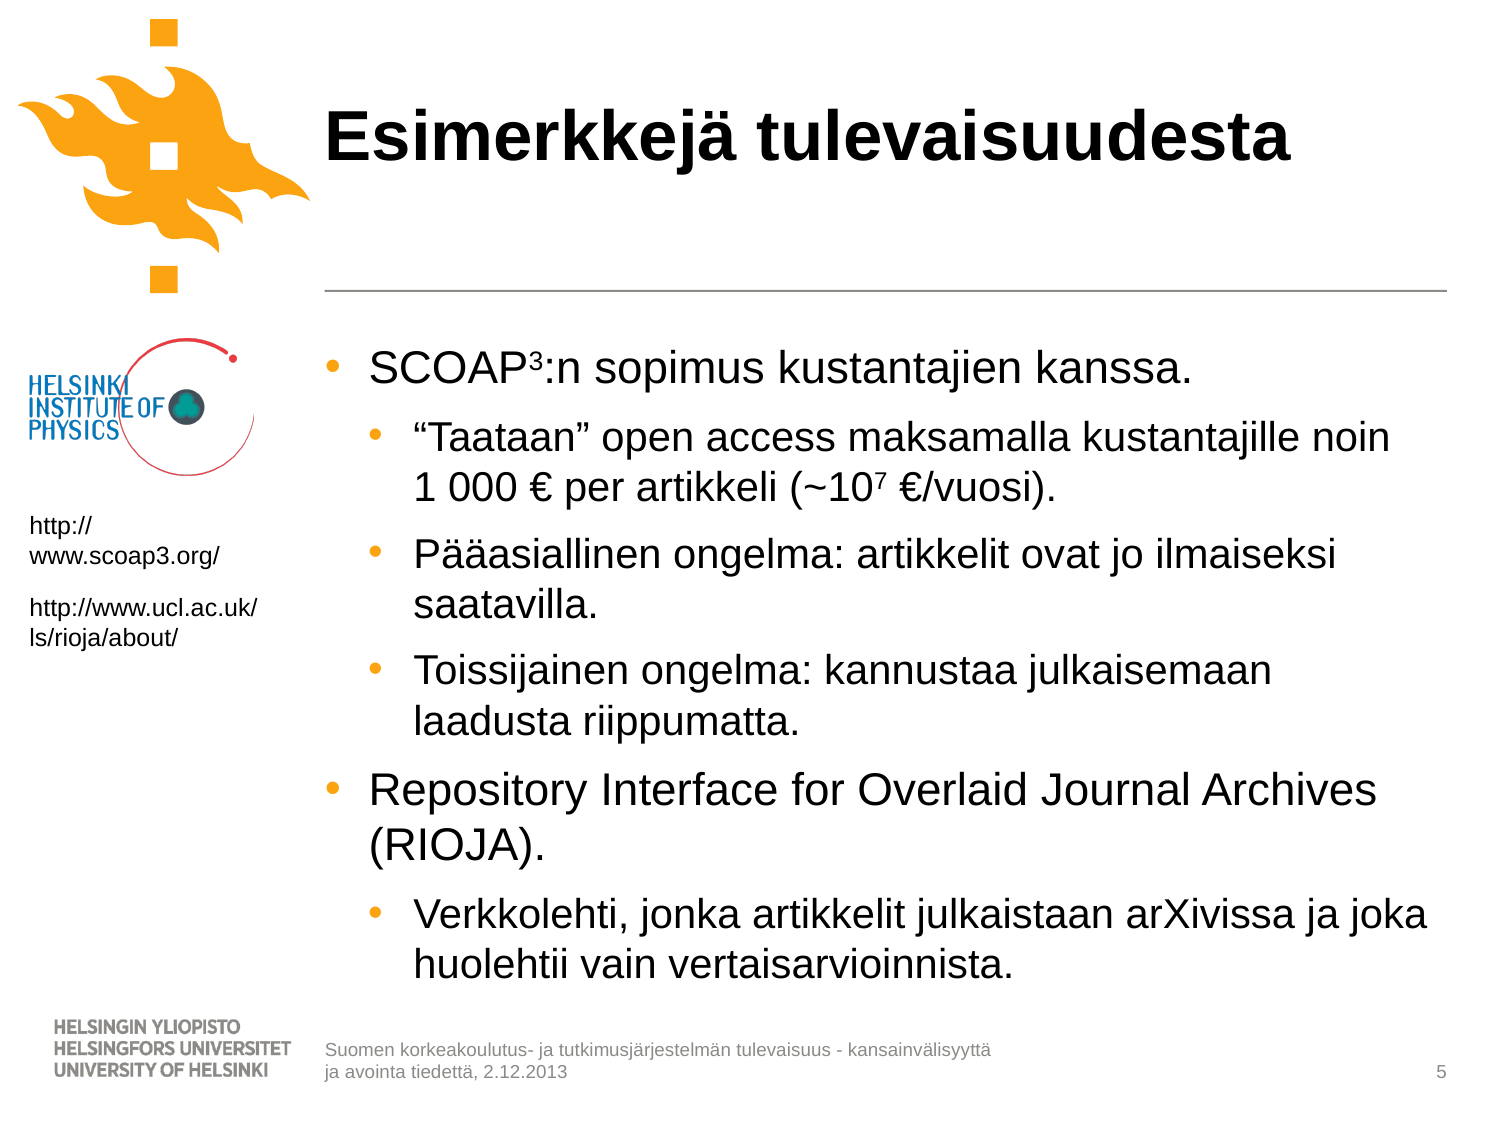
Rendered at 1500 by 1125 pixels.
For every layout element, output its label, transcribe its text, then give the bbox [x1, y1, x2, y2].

picture [53, 1017, 292, 1079]
text_box http://www.scoap3.org/ [29, 509, 278, 587]
slide_number 5 [1376, 1011, 1447, 1083]
title Esimerkkejä tulevaisuudesta [324, 90, 1447, 279]
text_box http://www.ucl.ac.uk/ls/rioja/about/ [29, 591, 278, 681]
list SCOAP3:n sopimus kustantajien kanssa. “Taataan” open access maksamalla kustantajille noin 1 000 € per artikkeli (~107 €/vuosi). Pääasiallinen ongelma: artikkelit ovat jo ilmaiseksi saatavilla. Toissijainen ongelma: kannustaa julkaisemaan laadusta riippumatta. Repository Interface for Overlaid Journal Archives (RIOJA). Verkkolehti, jonka artikkelit julkaistaan arXivissa ja joka huolehtii vain vertaisarvioinnista. [324, 338, 1441, 1030]
footer Suomen korkeakoulutus- ja tutkimusjärjestelmän tulevaisuus - kansainvälisyyttä ja avointa tiedettä, 2.12.2013 [324, 1011, 1010, 1083]
